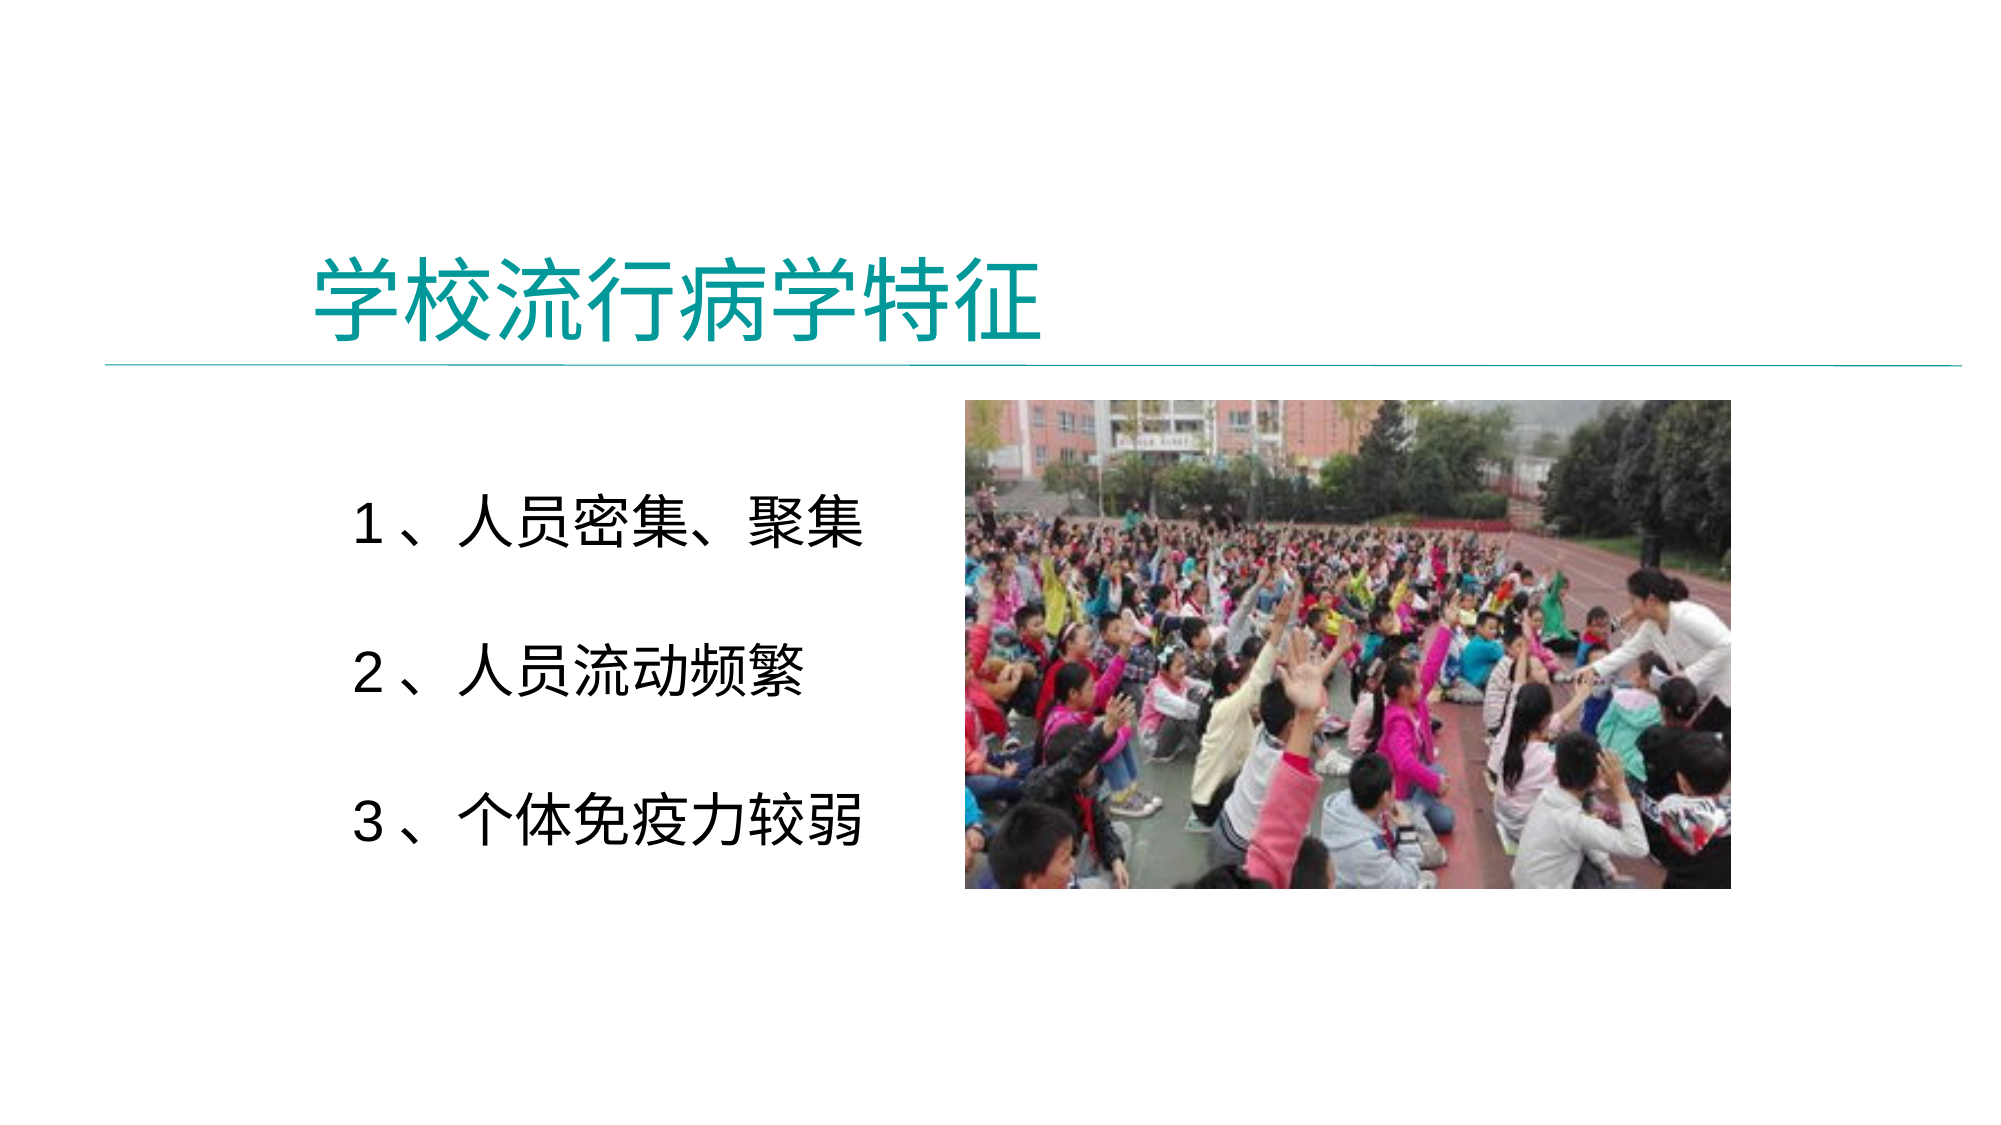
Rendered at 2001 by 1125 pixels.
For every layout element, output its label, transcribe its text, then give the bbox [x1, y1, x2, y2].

text_box 学校流行病学特征 [295, 86, 1653, 364]
text_box 1、人员密集、聚集 2、人员流动频繁 3、个体免疫力较弱 [337, 468, 1233, 928]
picture [965, 400, 1731, 889]
